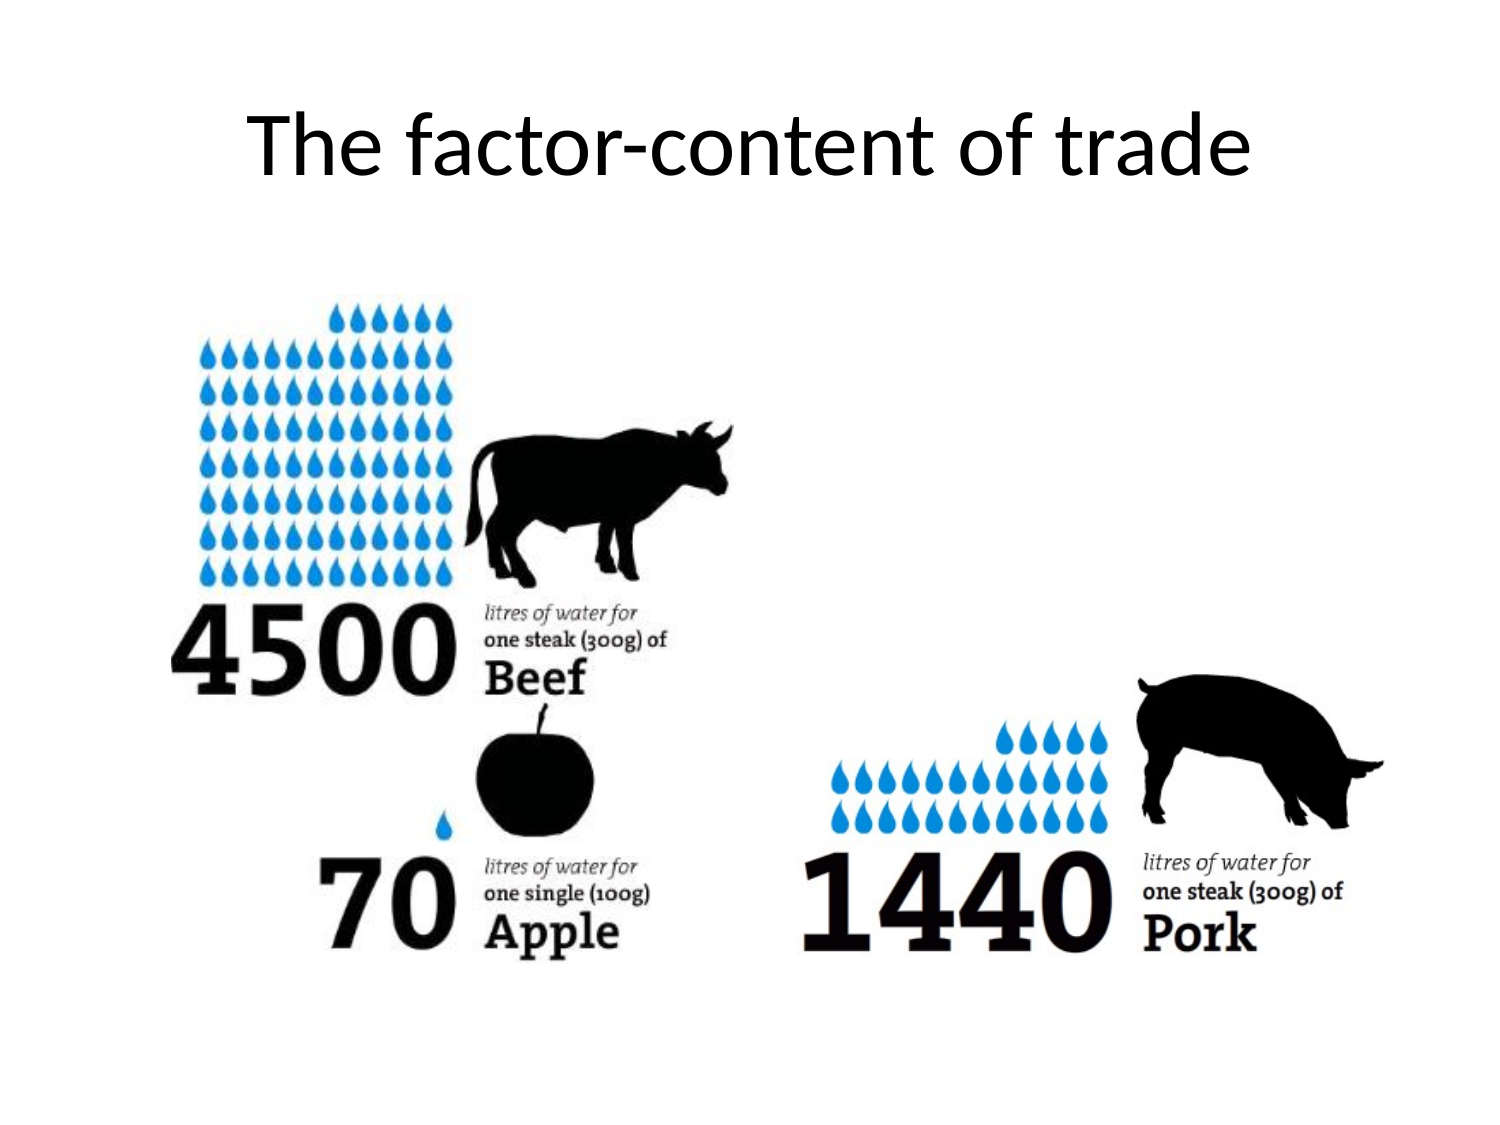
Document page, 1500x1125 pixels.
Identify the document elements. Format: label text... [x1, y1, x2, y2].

picture [785, 628, 1397, 995]
picture [170, 294, 735, 964]
title The factor-content of trade [75, 45, 1425, 233]
